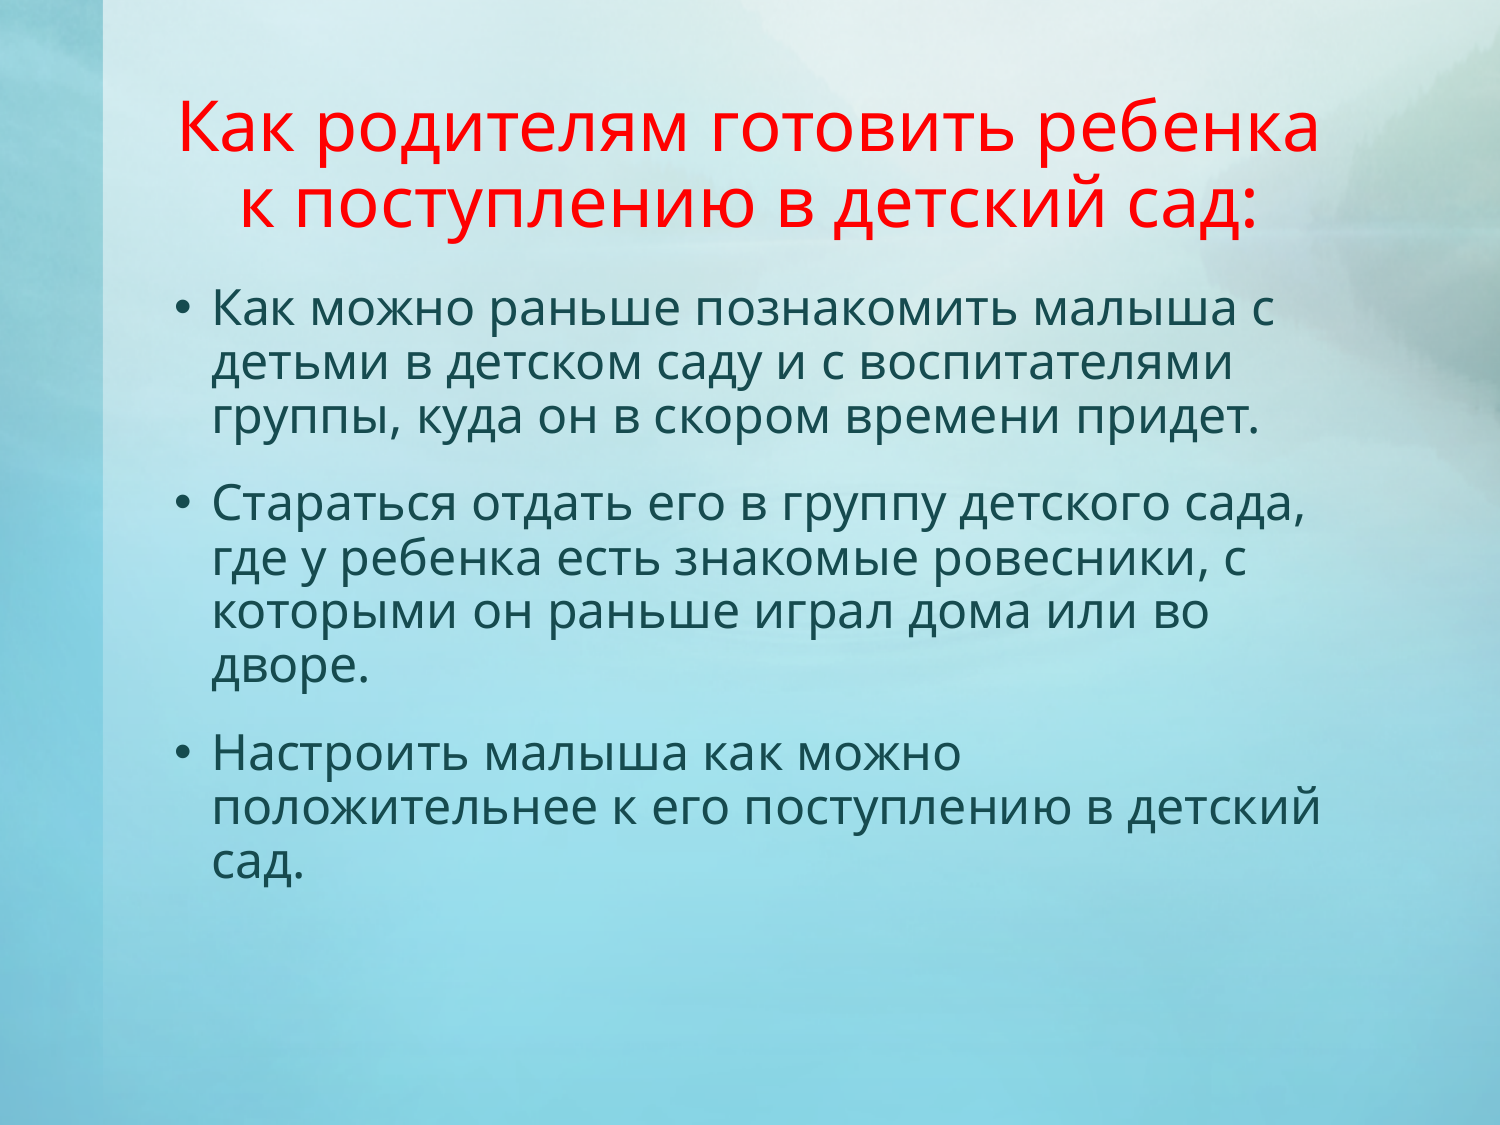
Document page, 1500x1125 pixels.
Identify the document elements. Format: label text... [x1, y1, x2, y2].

title Как родителям готовить ребенка к поступлению в детский сад: [159, 62, 1341, 250]
picture [0, 0, 1500, 1125]
list Как можно раньше познакомить малыша с детьми в детском саду и с воспитателями группы, куда он в скором времени придет. Стараться отдать его в группу детского сада, где у ребенка есть знакомые ровесники, с которыми он раньше играл дома или во дворе. Настроить малыша как можно положительнее к его поступлению в детский сад. [159, 275, 1341, 1013]
